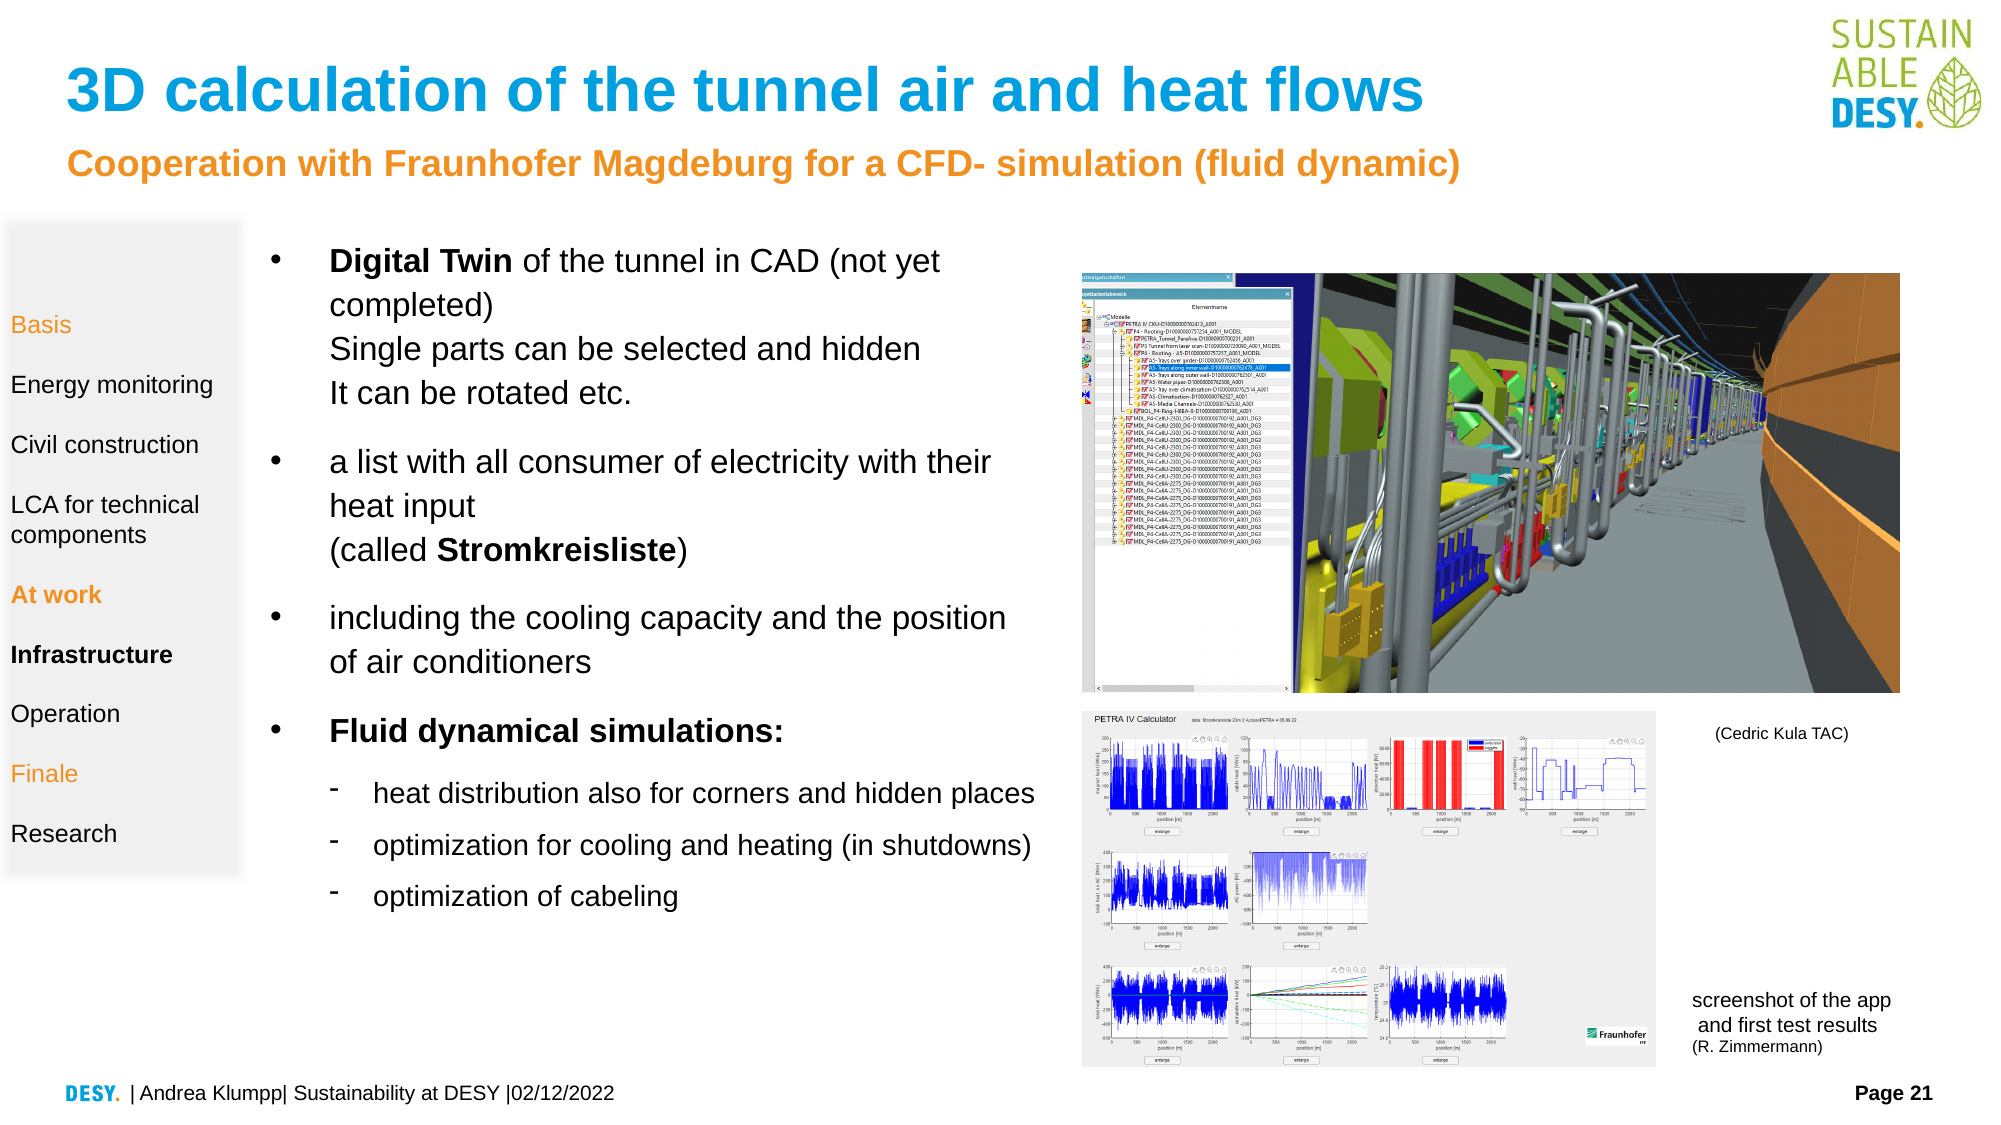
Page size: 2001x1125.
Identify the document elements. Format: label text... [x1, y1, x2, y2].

picture [1830, 9, 2000, 138]
text_box screenshot of the app and first test results (R. Zimmermann) [1677, 979, 1907, 1064]
list Cooperation with Fraunhofer Magdeburg for a CFD- simulation (fluid dynamic) [66, 134, 1933, 197]
text_box Basis Energy monitoring Civil construction LCA for technical components At work Infrastructure Operation Finale Research [13, 228, 235, 870]
picture [1082, 272, 1900, 693]
text_box (Cedric Kula TAC) [1700, 715, 1865, 750]
title 3D calculation of the tunnel air and heat flows [66, 57, 1830, 132]
footer | Andrea Klumpp| Sustainability at DESY |02/12/2022 [129, 1079, 1762, 1111]
picture [1082, 711, 1656, 1067]
list Digital Twin of the tunnel in CAD (not yet completed) Single parts can be selected and hidden It can be rotated etc. a list with all consumer of electricity with their heat input (called Stromkreisliste) including the cooling capacity and the position of air conditioners Fluid dynamical simulations: heat distribution also for corners and hidden places optimization for cooling and heating (in shutdowns) optimization of cabeling [270, 235, 1048, 1058]
